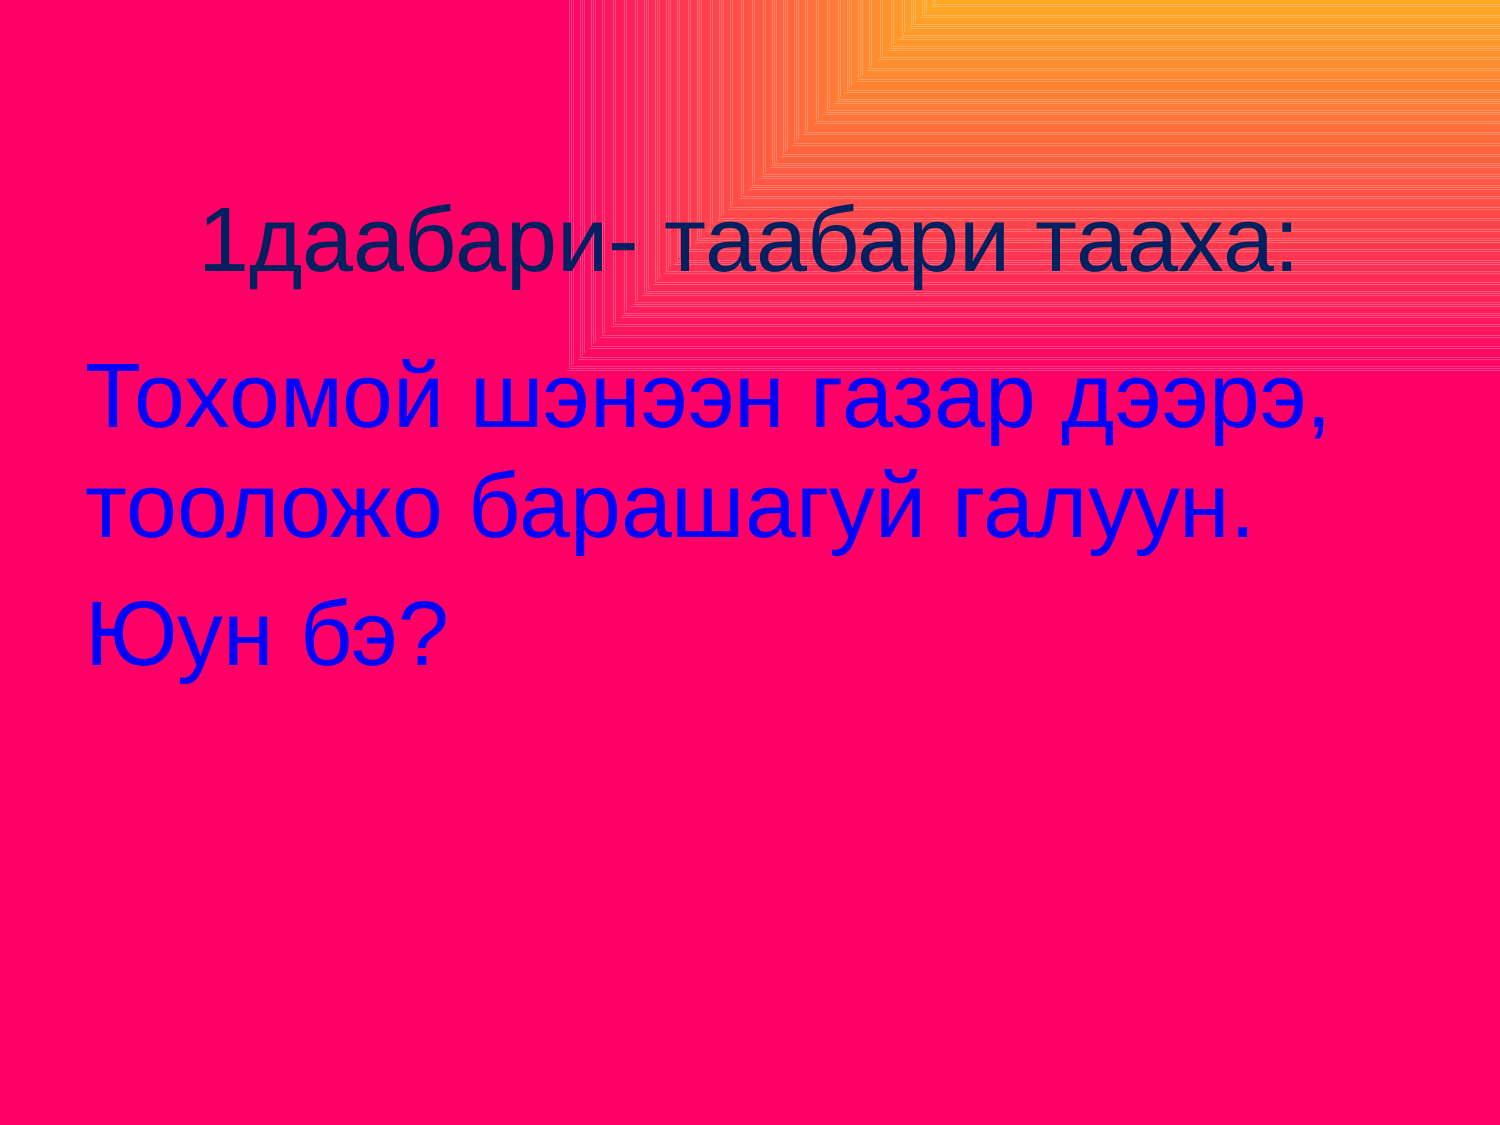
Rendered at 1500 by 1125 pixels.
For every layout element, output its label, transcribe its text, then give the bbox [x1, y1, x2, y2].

subtitle Тохомой шэнээн газар дээрэ, тооложо барашагуй галуун. Юун бэ? [70, 327, 1466, 926]
title 1даабари- таабари тааха: [112, 93, 1388, 327]
